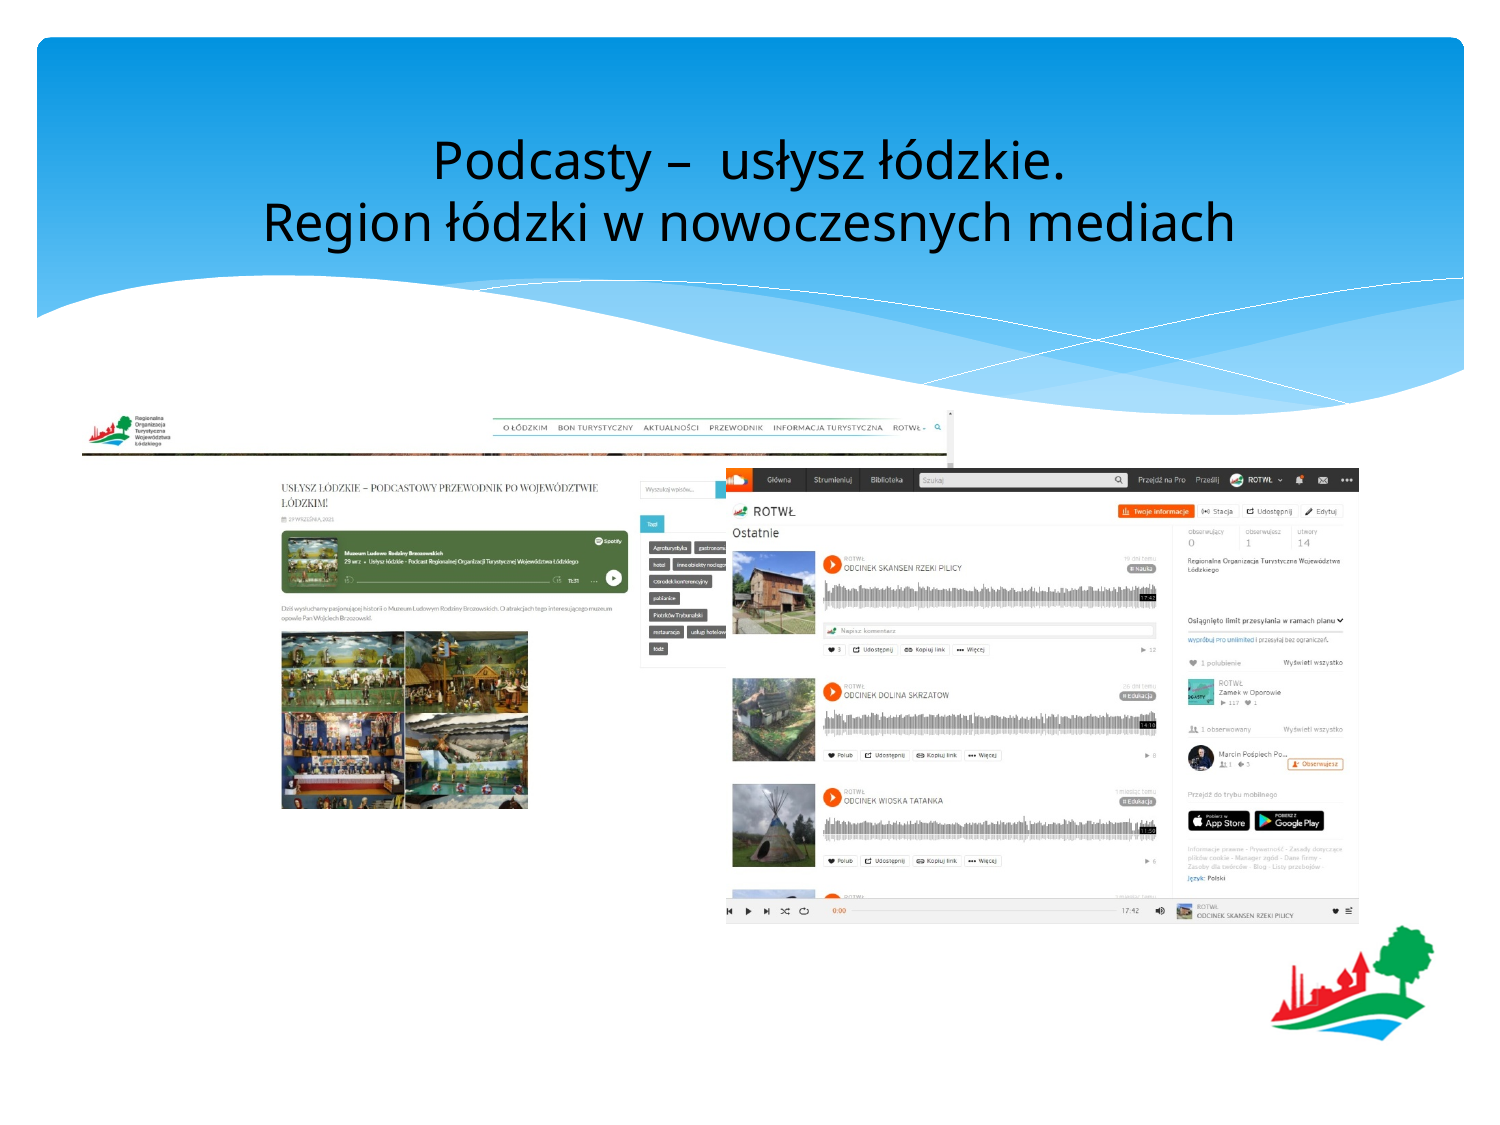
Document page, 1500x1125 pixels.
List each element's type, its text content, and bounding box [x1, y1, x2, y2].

title Podcasty – usłysz łódzkie. Region łódzki w nowoczesnych mediach [75, 55, 1425, 261]
picture [81, 409, 1443, 1061]
